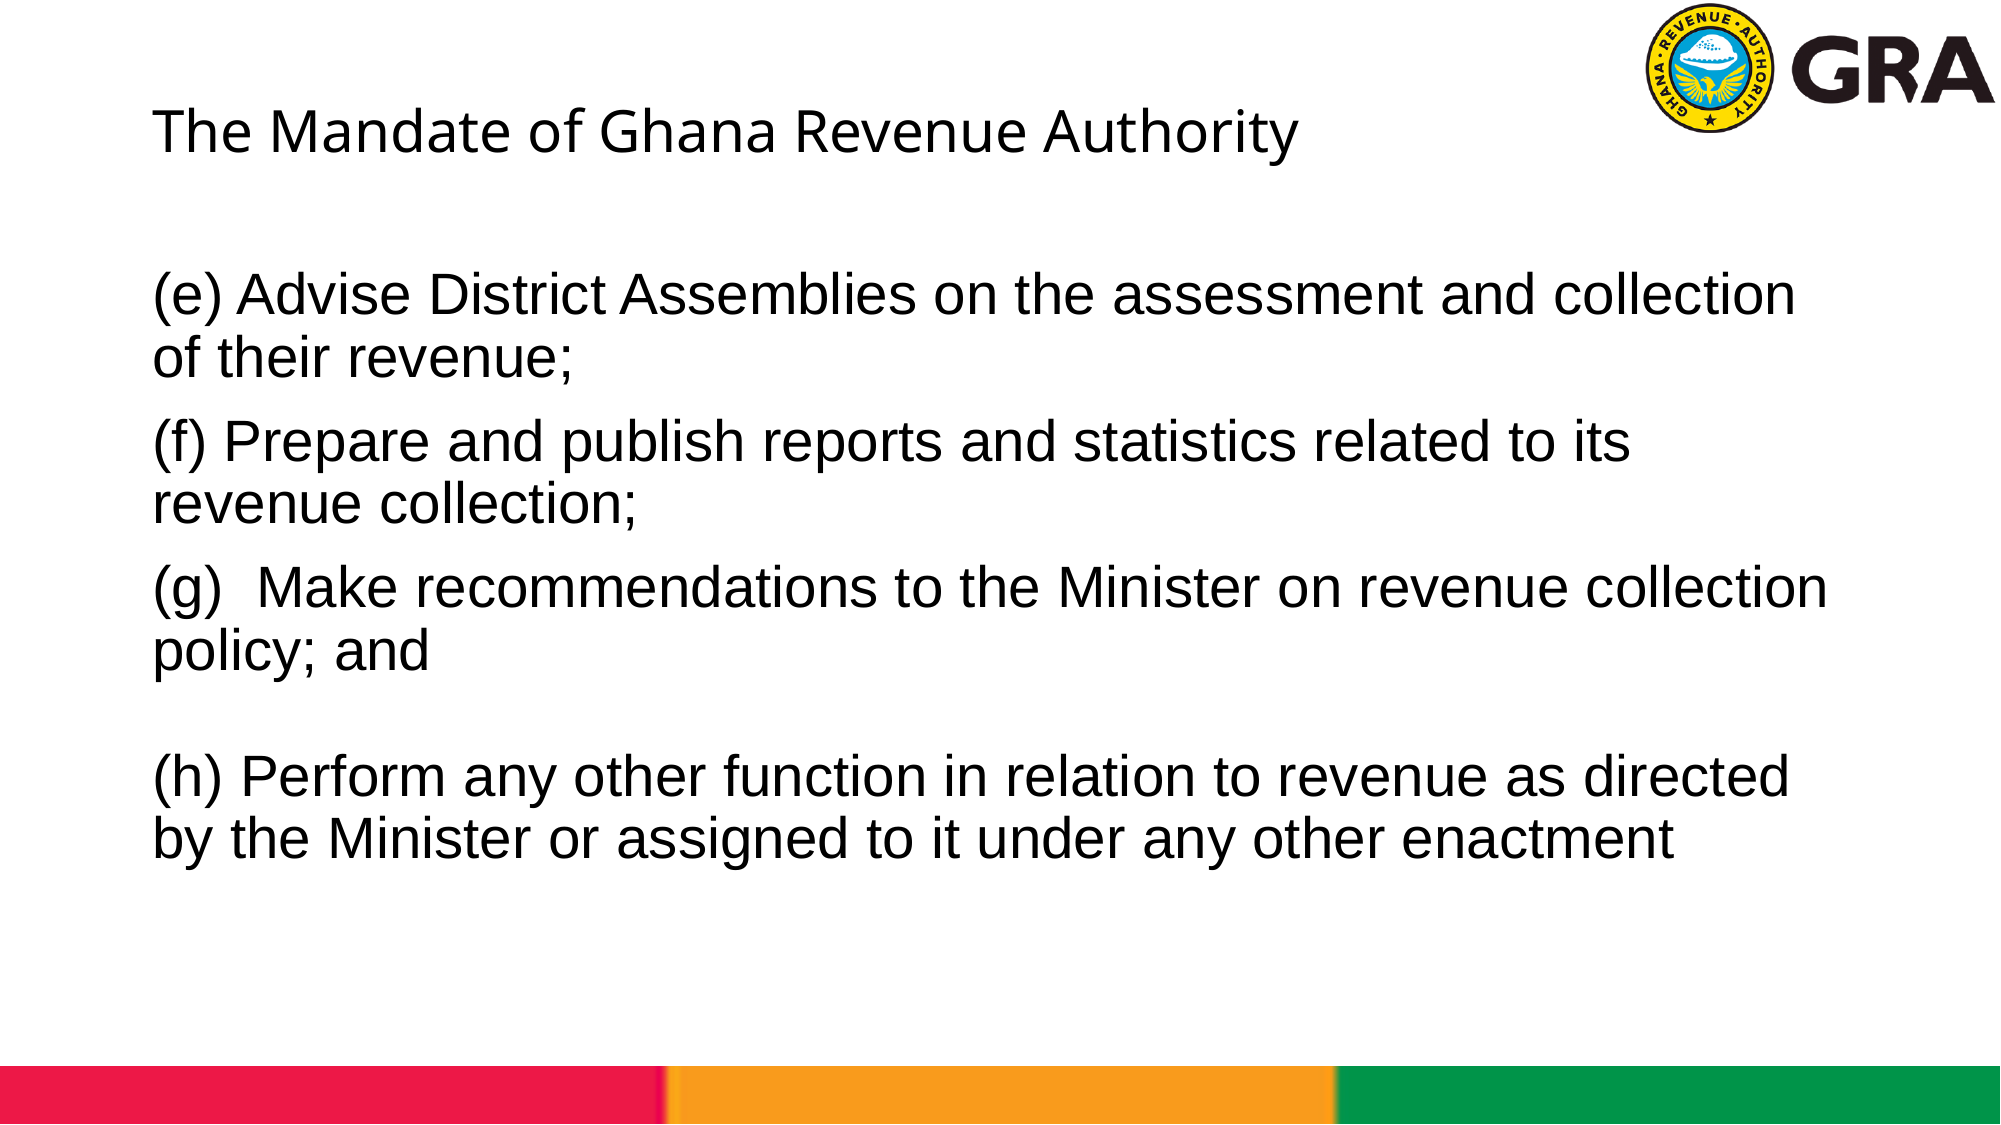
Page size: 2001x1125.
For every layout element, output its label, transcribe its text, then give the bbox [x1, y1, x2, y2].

picture [0, 1066, 2000, 1124]
picture [1681, 35, 1737, 59]
list (e) Advise District Assemblies on the assessment and collection of their revenue; (f) Prepare and publish reports and statistics related to its revenue collection; (g) Make recommendations to the Minister on revenue collection policy; and (h) Perform any other function in relation to revenue as directed by the Minister or assigned to it under any other enactment [137, 256, 1863, 1014]
picture [1640, 0, 2000, 137]
title The Mandate of Ghana Revenue Authority [137, 59, 1863, 256]
